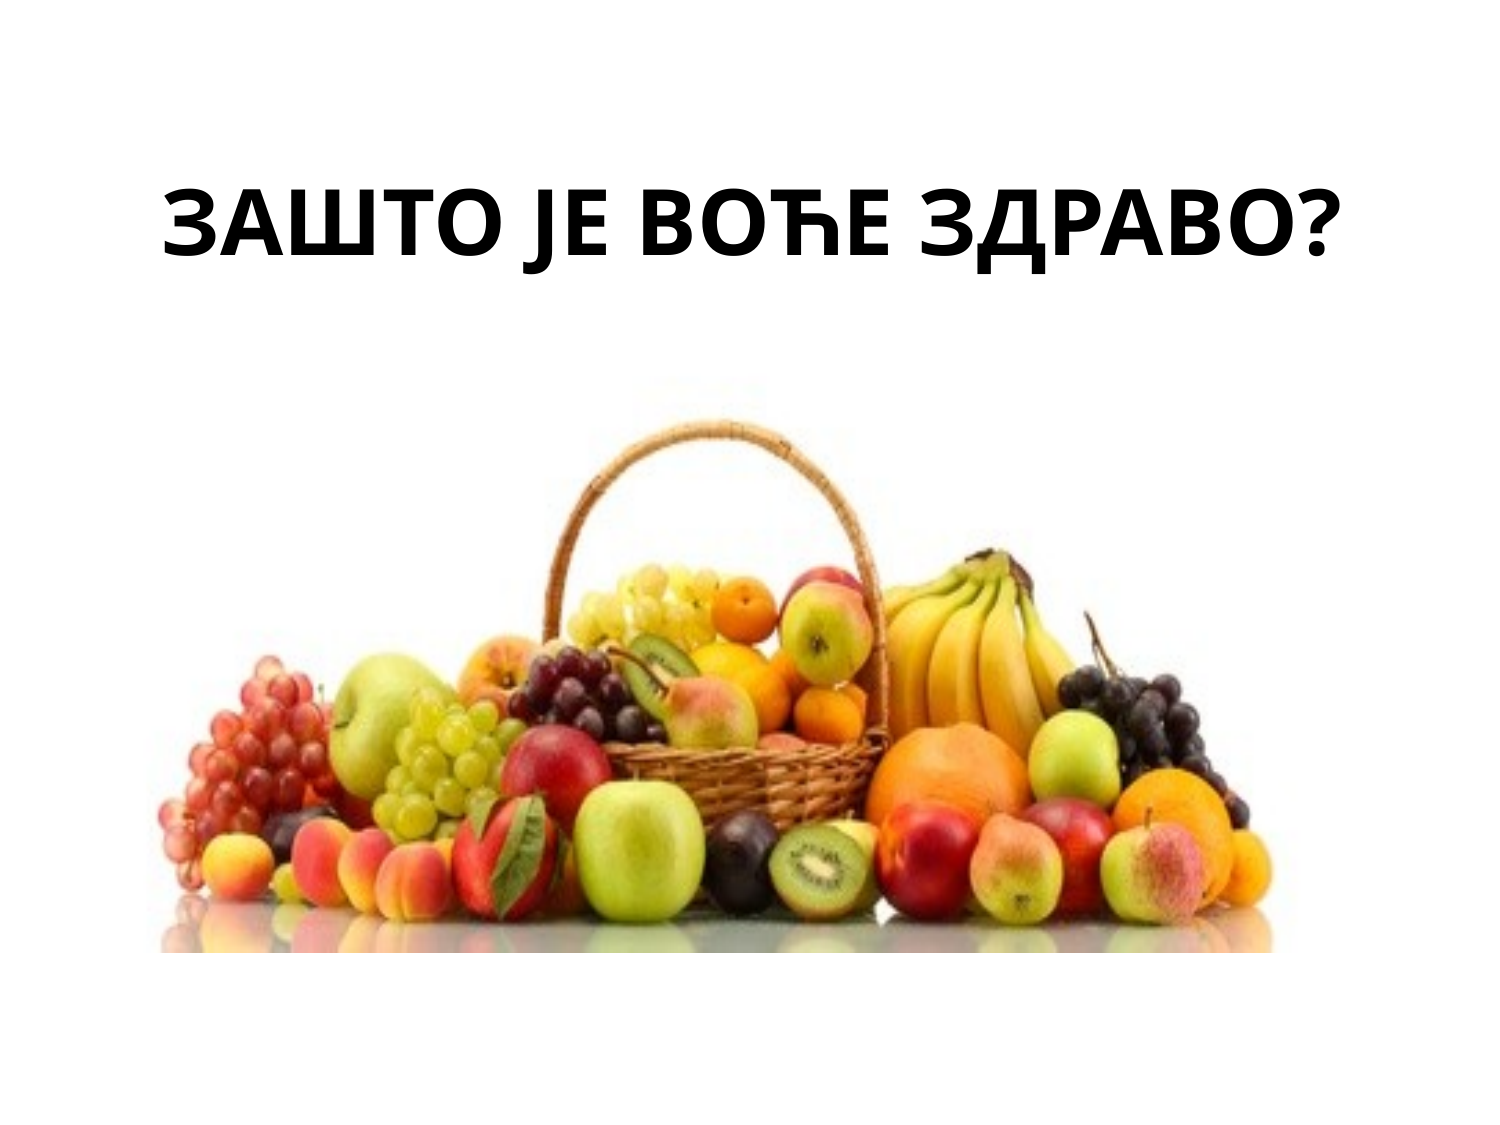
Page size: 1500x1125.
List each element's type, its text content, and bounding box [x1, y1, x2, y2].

picture [103, 278, 1347, 953]
title ЗАШТО ЈЕ ВОЋЕ ЗДРАВО? [76, 125, 1427, 313]
